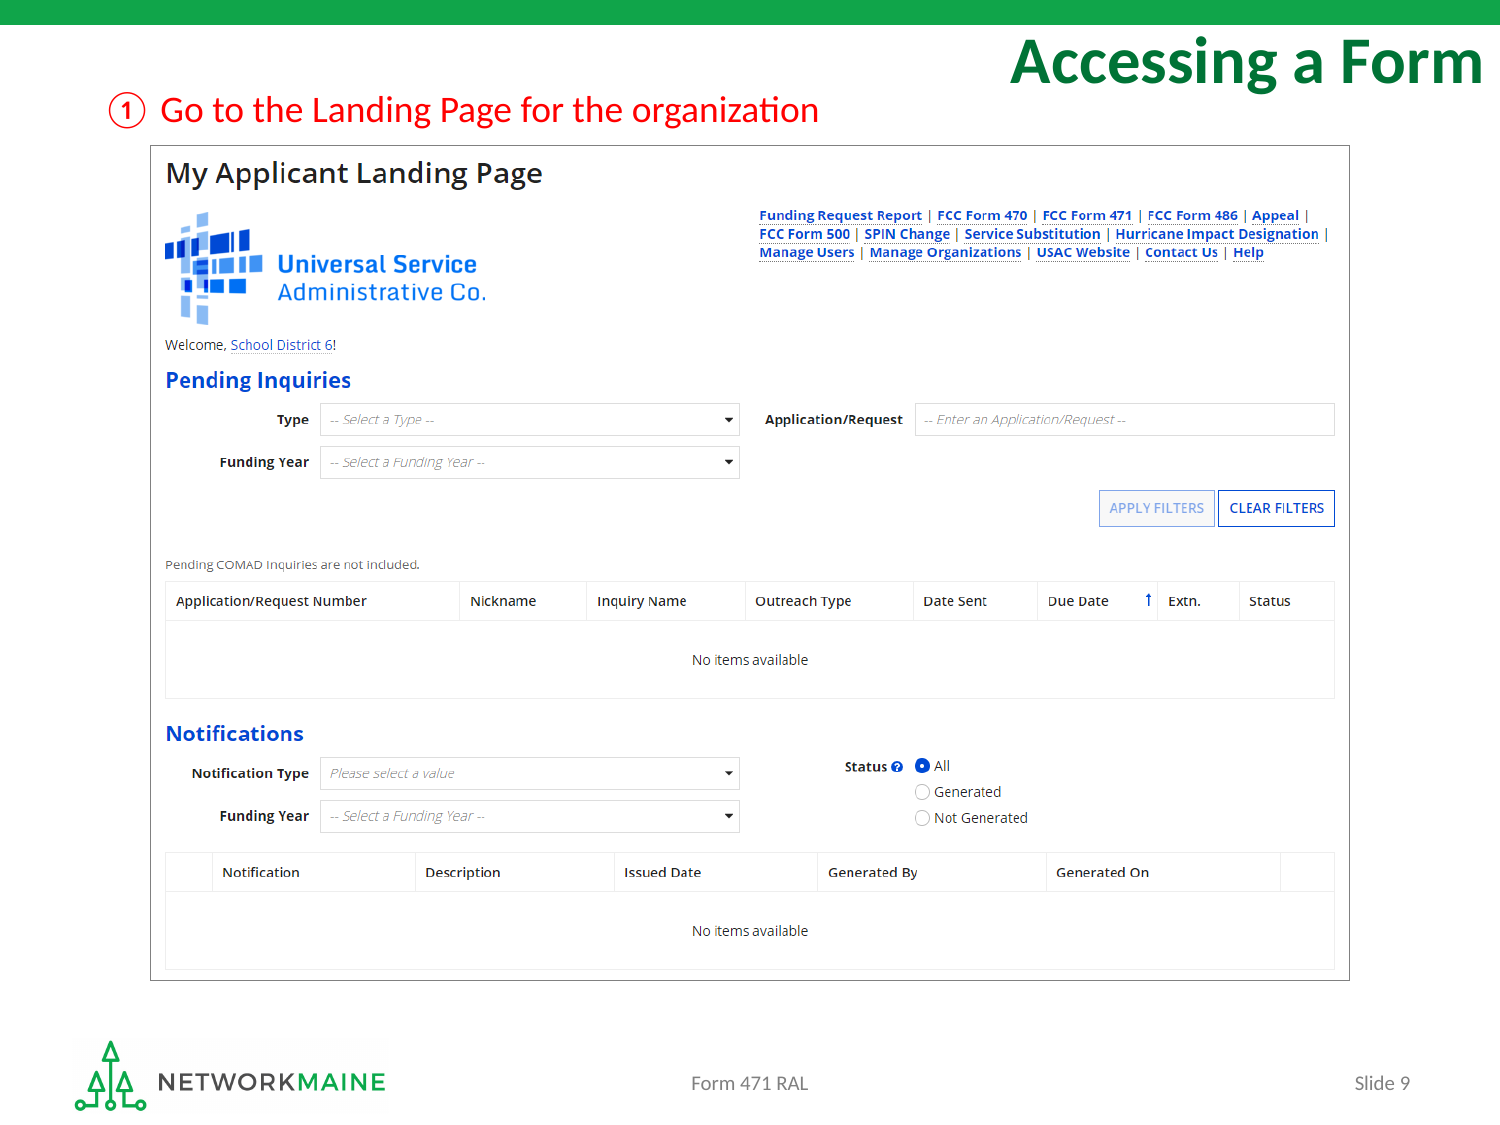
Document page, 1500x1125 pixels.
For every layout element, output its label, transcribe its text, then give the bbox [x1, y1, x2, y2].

text_box ① Go to the Landing Page for the organization [87, 77, 959, 139]
text_box Accessing a Form [676, 16, 1500, 104]
picture [72, 1038, 389, 1114]
picture [149, 145, 1351, 982]
